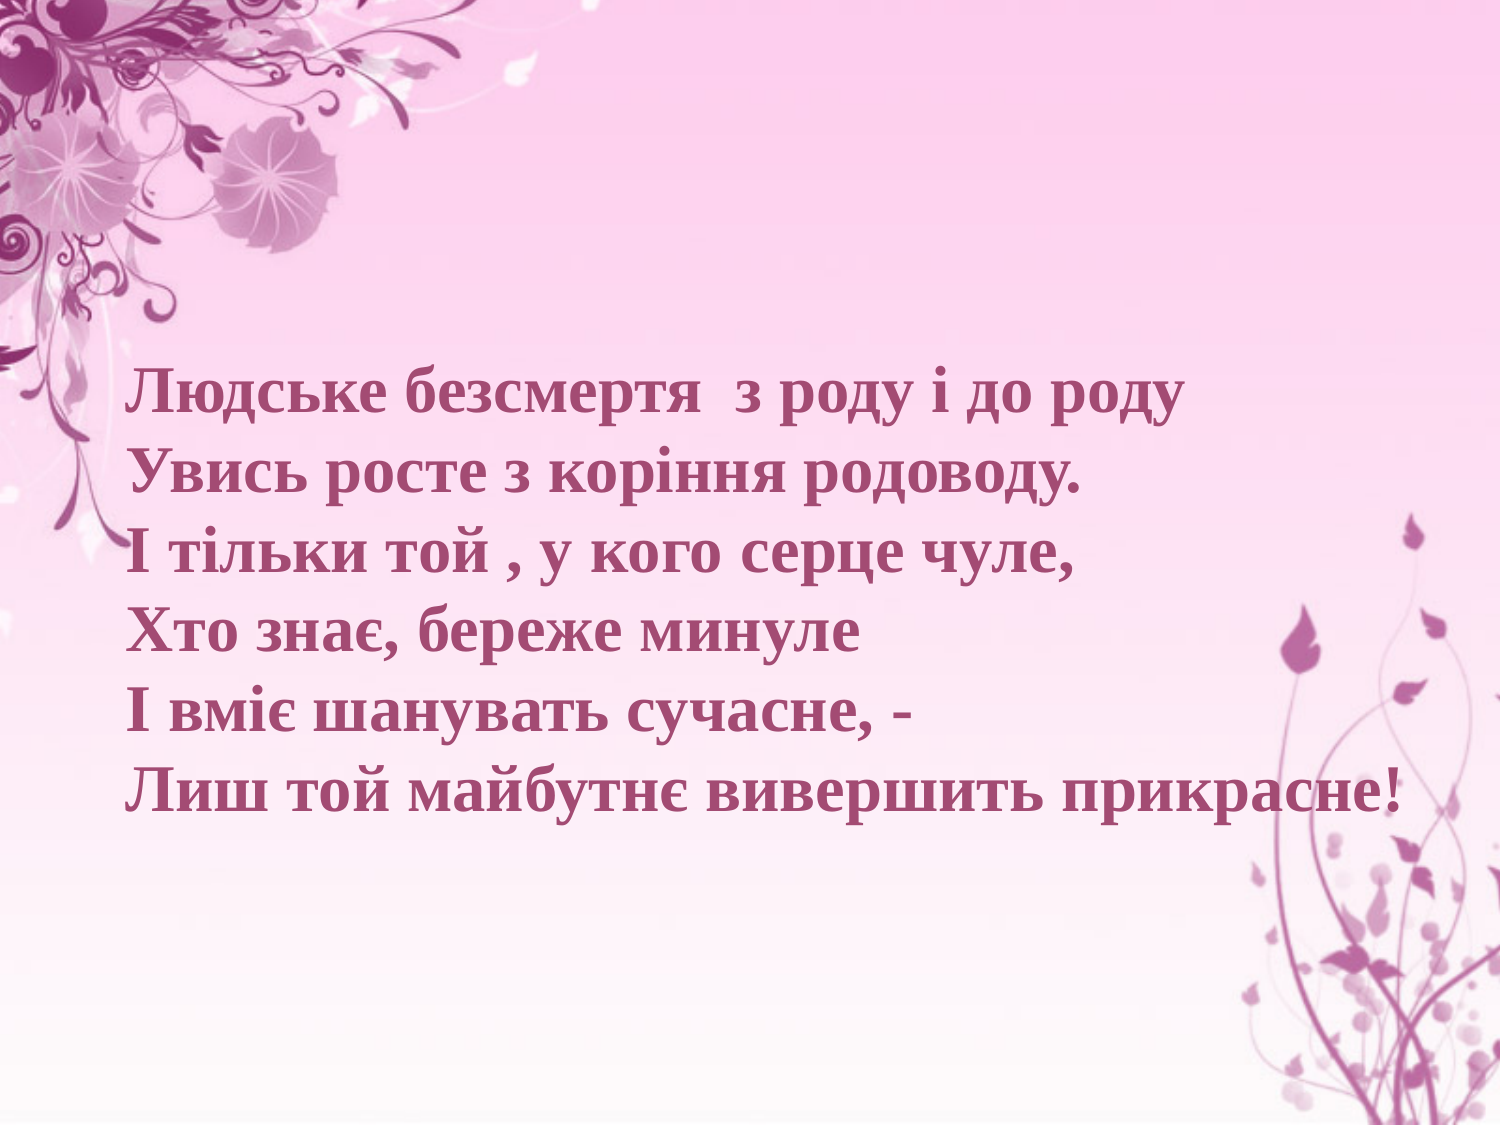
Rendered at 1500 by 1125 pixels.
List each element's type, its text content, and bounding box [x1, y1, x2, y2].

picture [0, 0, 1500, 1125]
text_box Людське безсмертя з роду і до роду Увись росте з коріння родоводу. І тільки той , у кого серце чуле, Хто знає, береже минуле І вміє шанувать сучасне, - Лиш той майбутнє вивершить прикрасне! [53, 338, 1424, 833]
